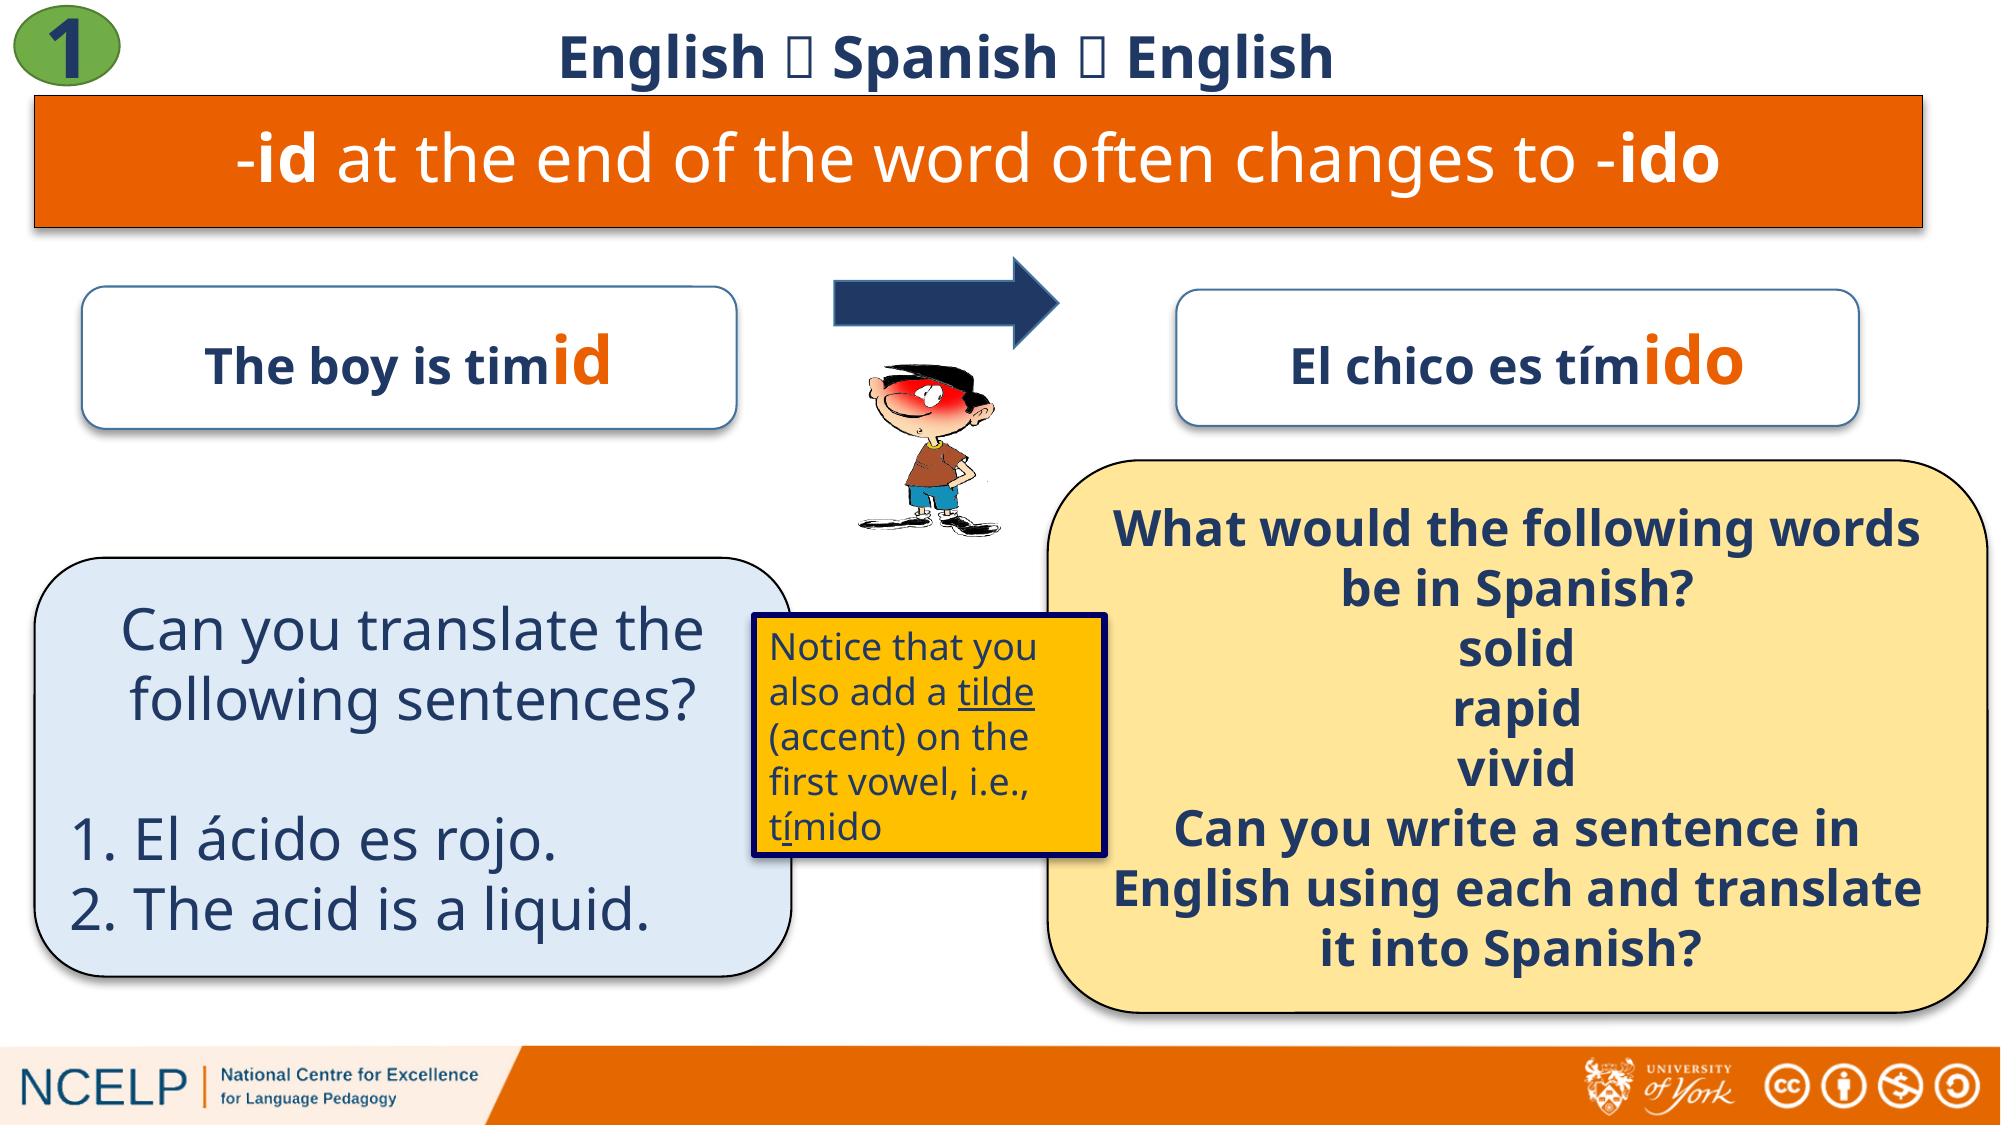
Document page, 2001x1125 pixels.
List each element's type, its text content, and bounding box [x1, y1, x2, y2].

text_box [833, 255, 1060, 330]
picture [0, 0, 2001, 1125]
text_box 1 [13, 4, 102, 87]
text_box The boy is timid [80, 285, 738, 430]
text_box Notice that you also add a tilde (accent) on the first vowel, i.e., tímido [754, 615, 1105, 856]
text_box Can you translate the following sentences? 1. El ácido es rojo. 2. The acid is a liquid. [33, 556, 793, 978]
text_box What would the following words be in Spanish? solid rapid vivid Can you write a sentence in English using each and translate it into Spanish? [1046, 459, 1989, 1014]
text_box -id at the end of the word often changes to -ido [34, 95, 1923, 228]
text_box El chico es tímido [1175, 288, 1860, 427]
text_box [41, 78, 102, 88]
text_box English  Spanish  English [102, 12, 1791, 98]
